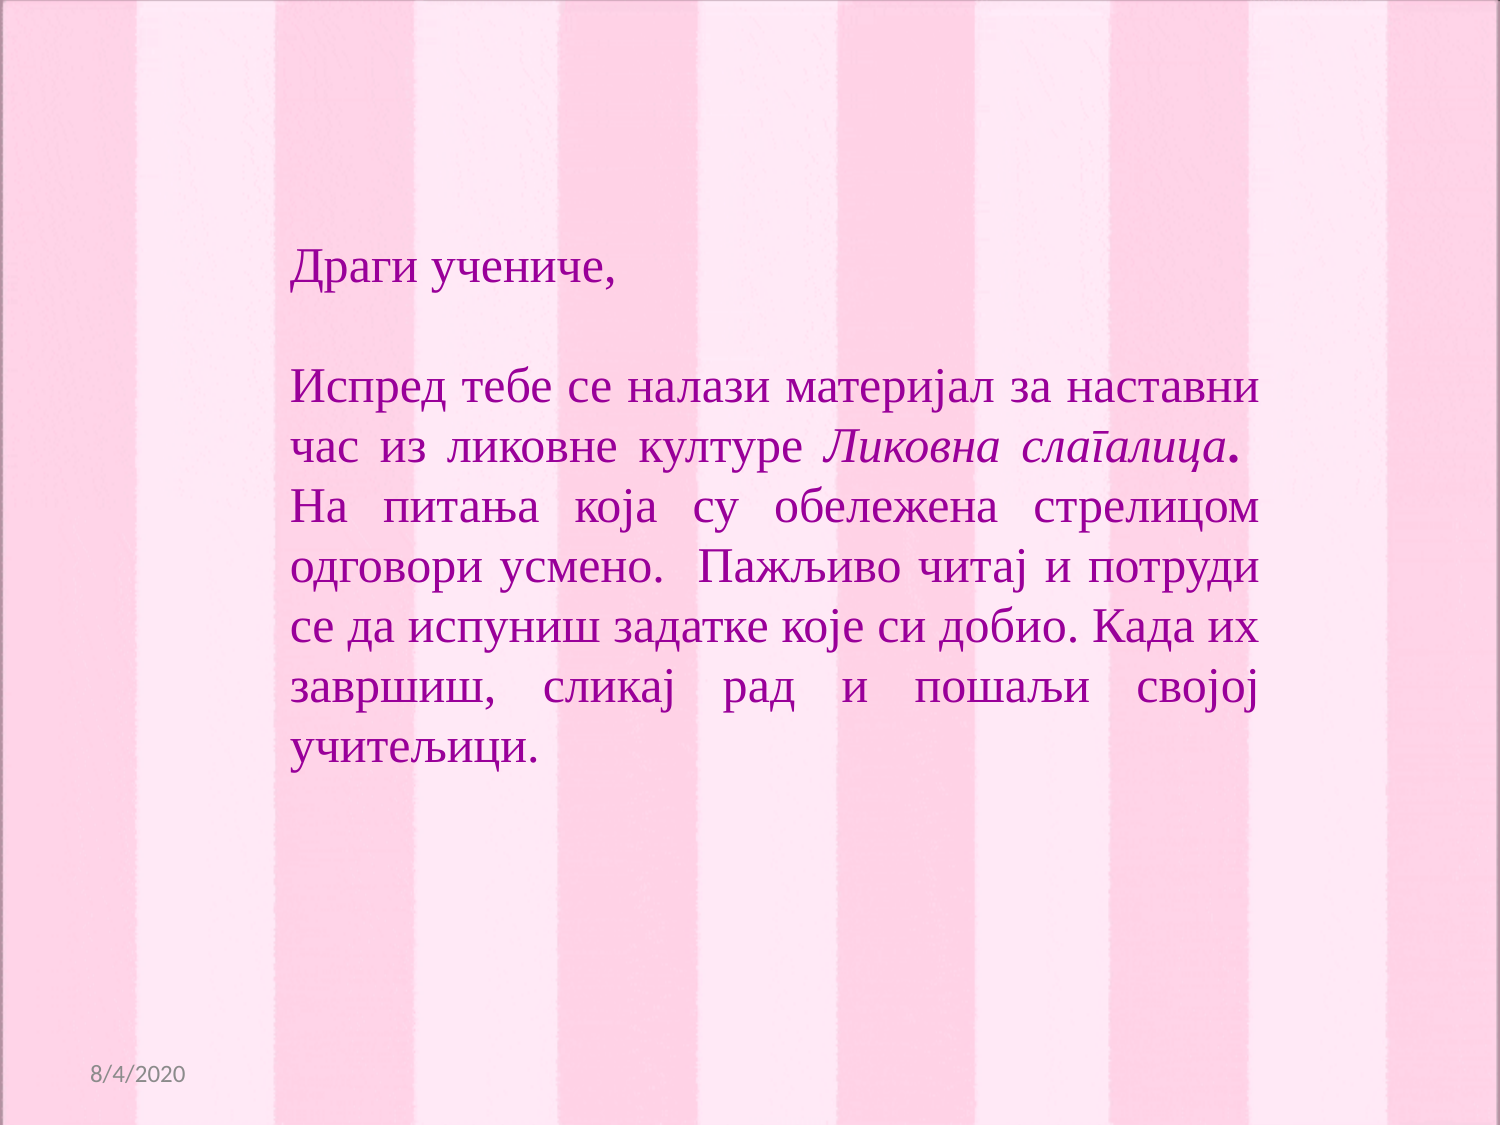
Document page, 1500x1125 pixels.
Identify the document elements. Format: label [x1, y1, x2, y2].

list [0, 0, 1500, 1125]
